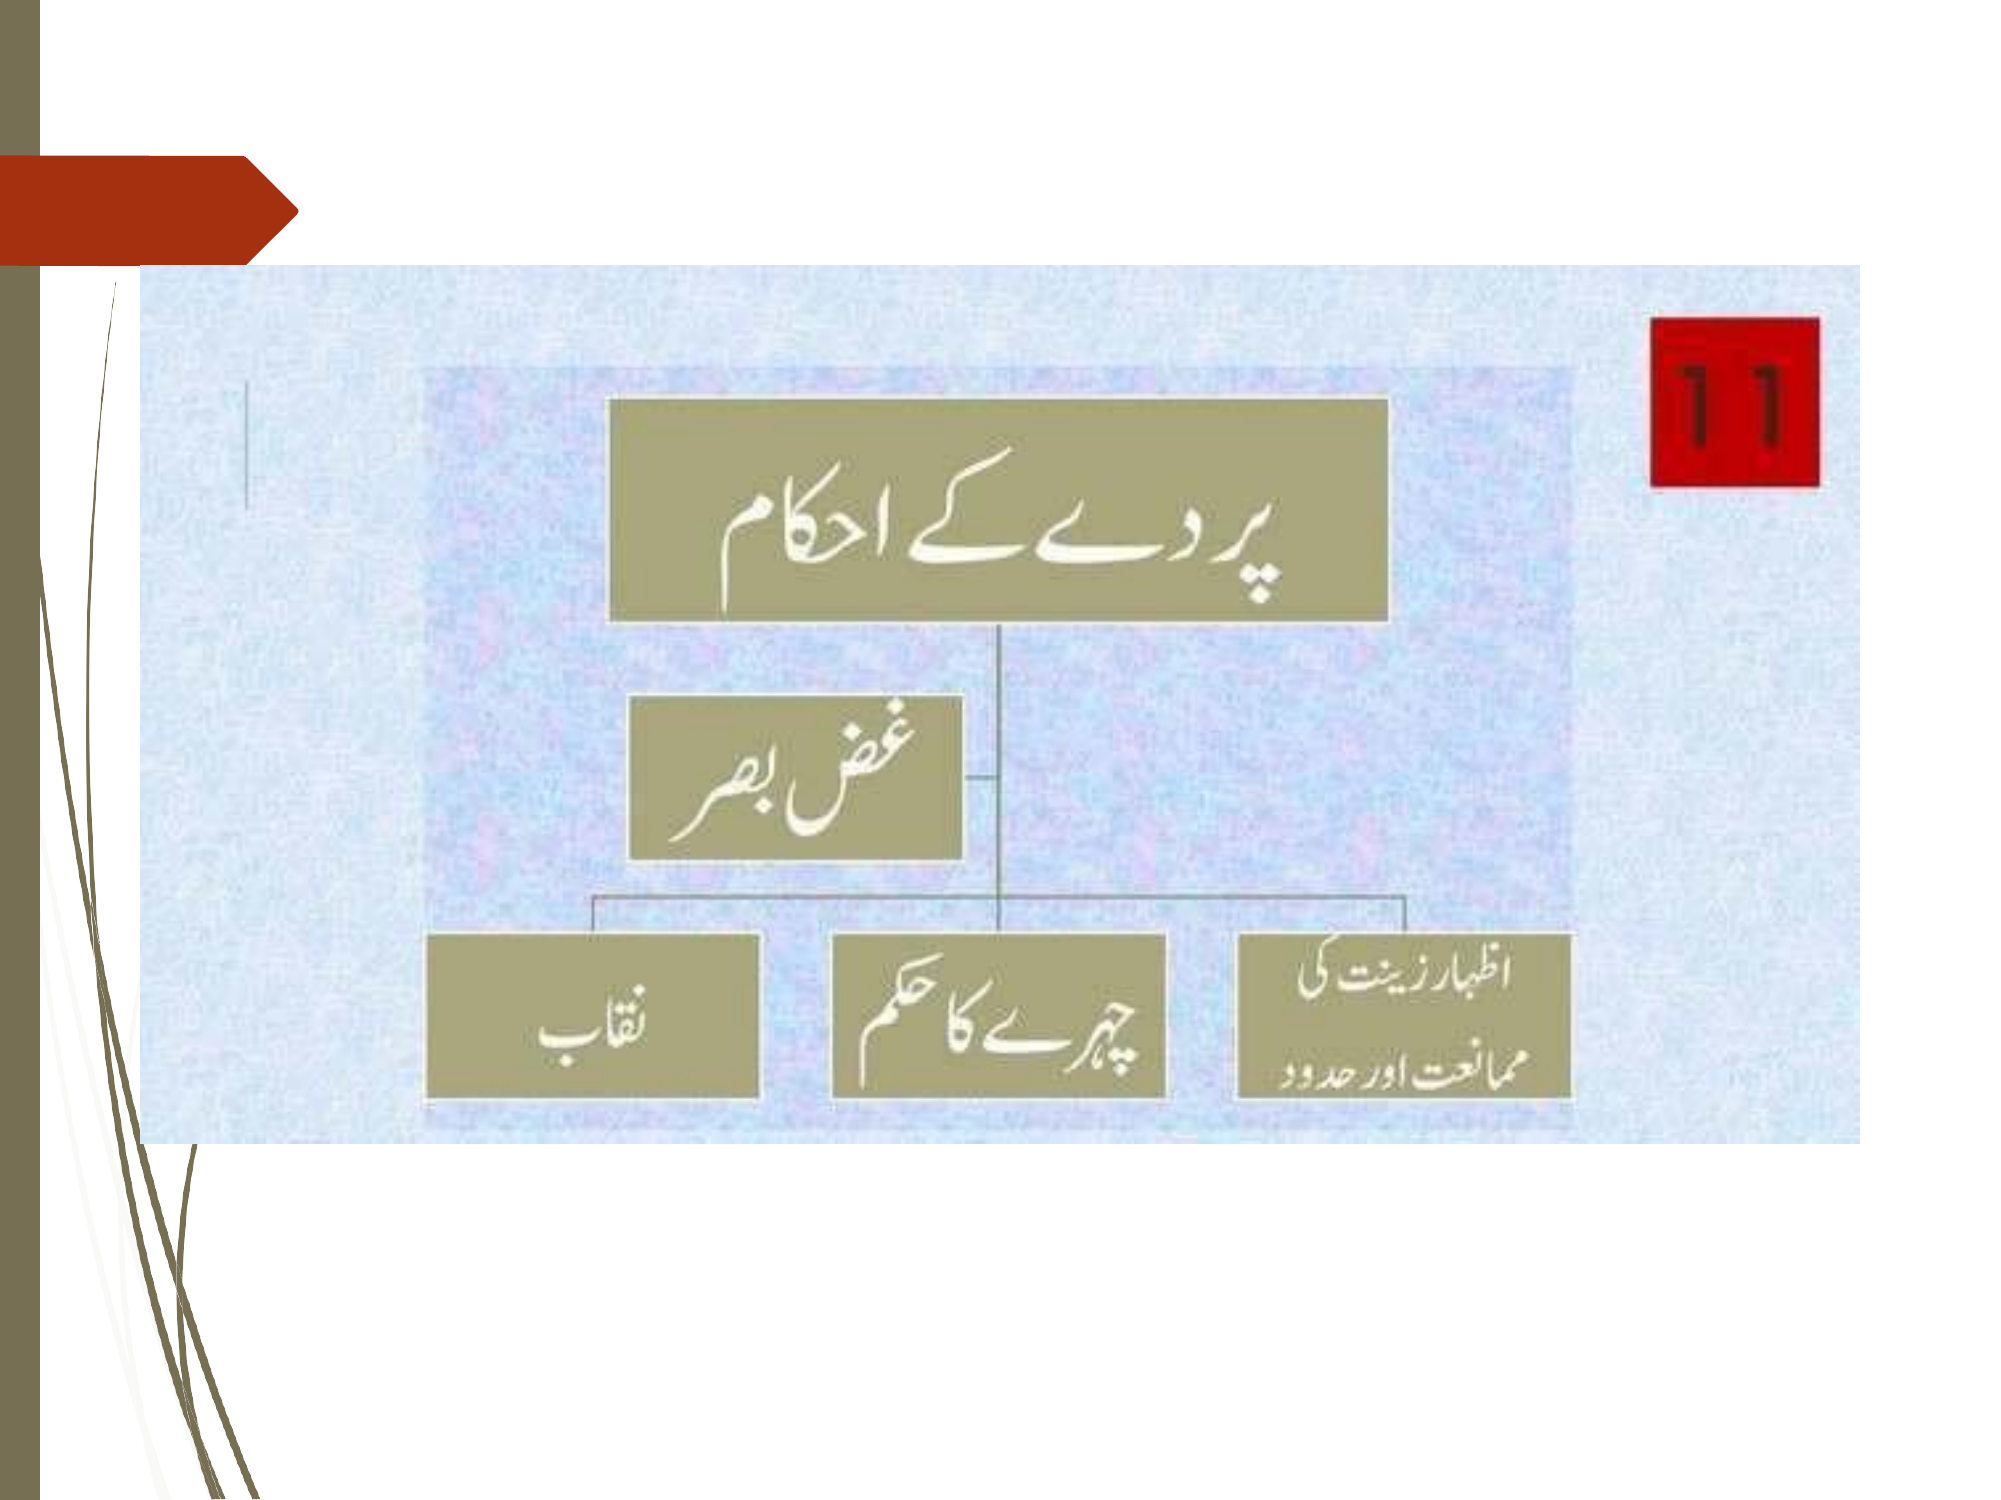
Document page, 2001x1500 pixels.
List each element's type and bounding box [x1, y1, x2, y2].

picture [40, 0, 434, 265]
picture [40, 266, 434, 1500]
text_box [140, 265, 1860, 1144]
